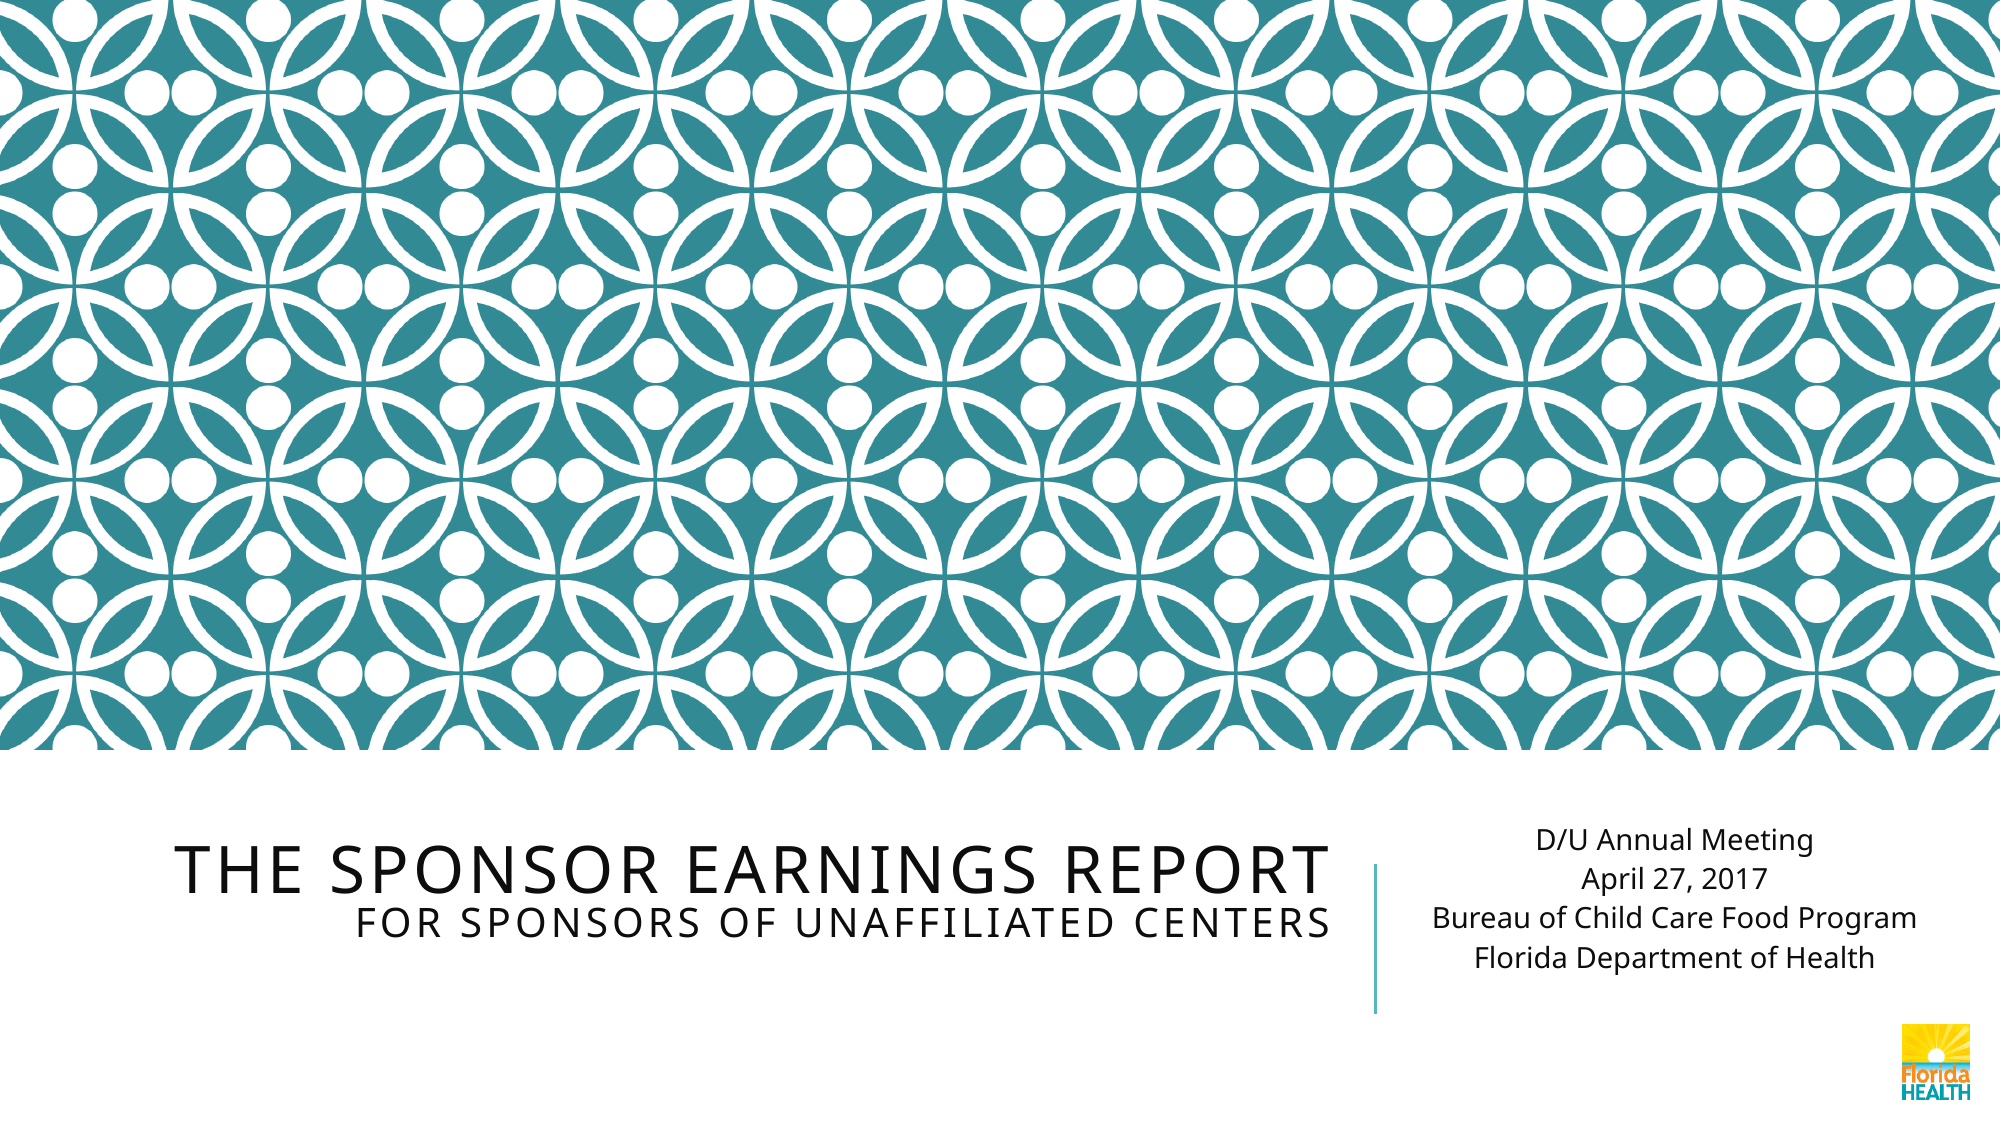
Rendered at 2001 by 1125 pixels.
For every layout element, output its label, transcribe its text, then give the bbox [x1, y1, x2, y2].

picture [1902, 1024, 1970, 1101]
subtitle D/U Annual Meeting April 27, 2017 Bureau of Child Care Food Program Florida Department of Health [1412, 813, 1938, 1054]
title The Sponsor Earnings Report For Sponsors of Unaffiliated Centers [75, 813, 1350, 1054]
